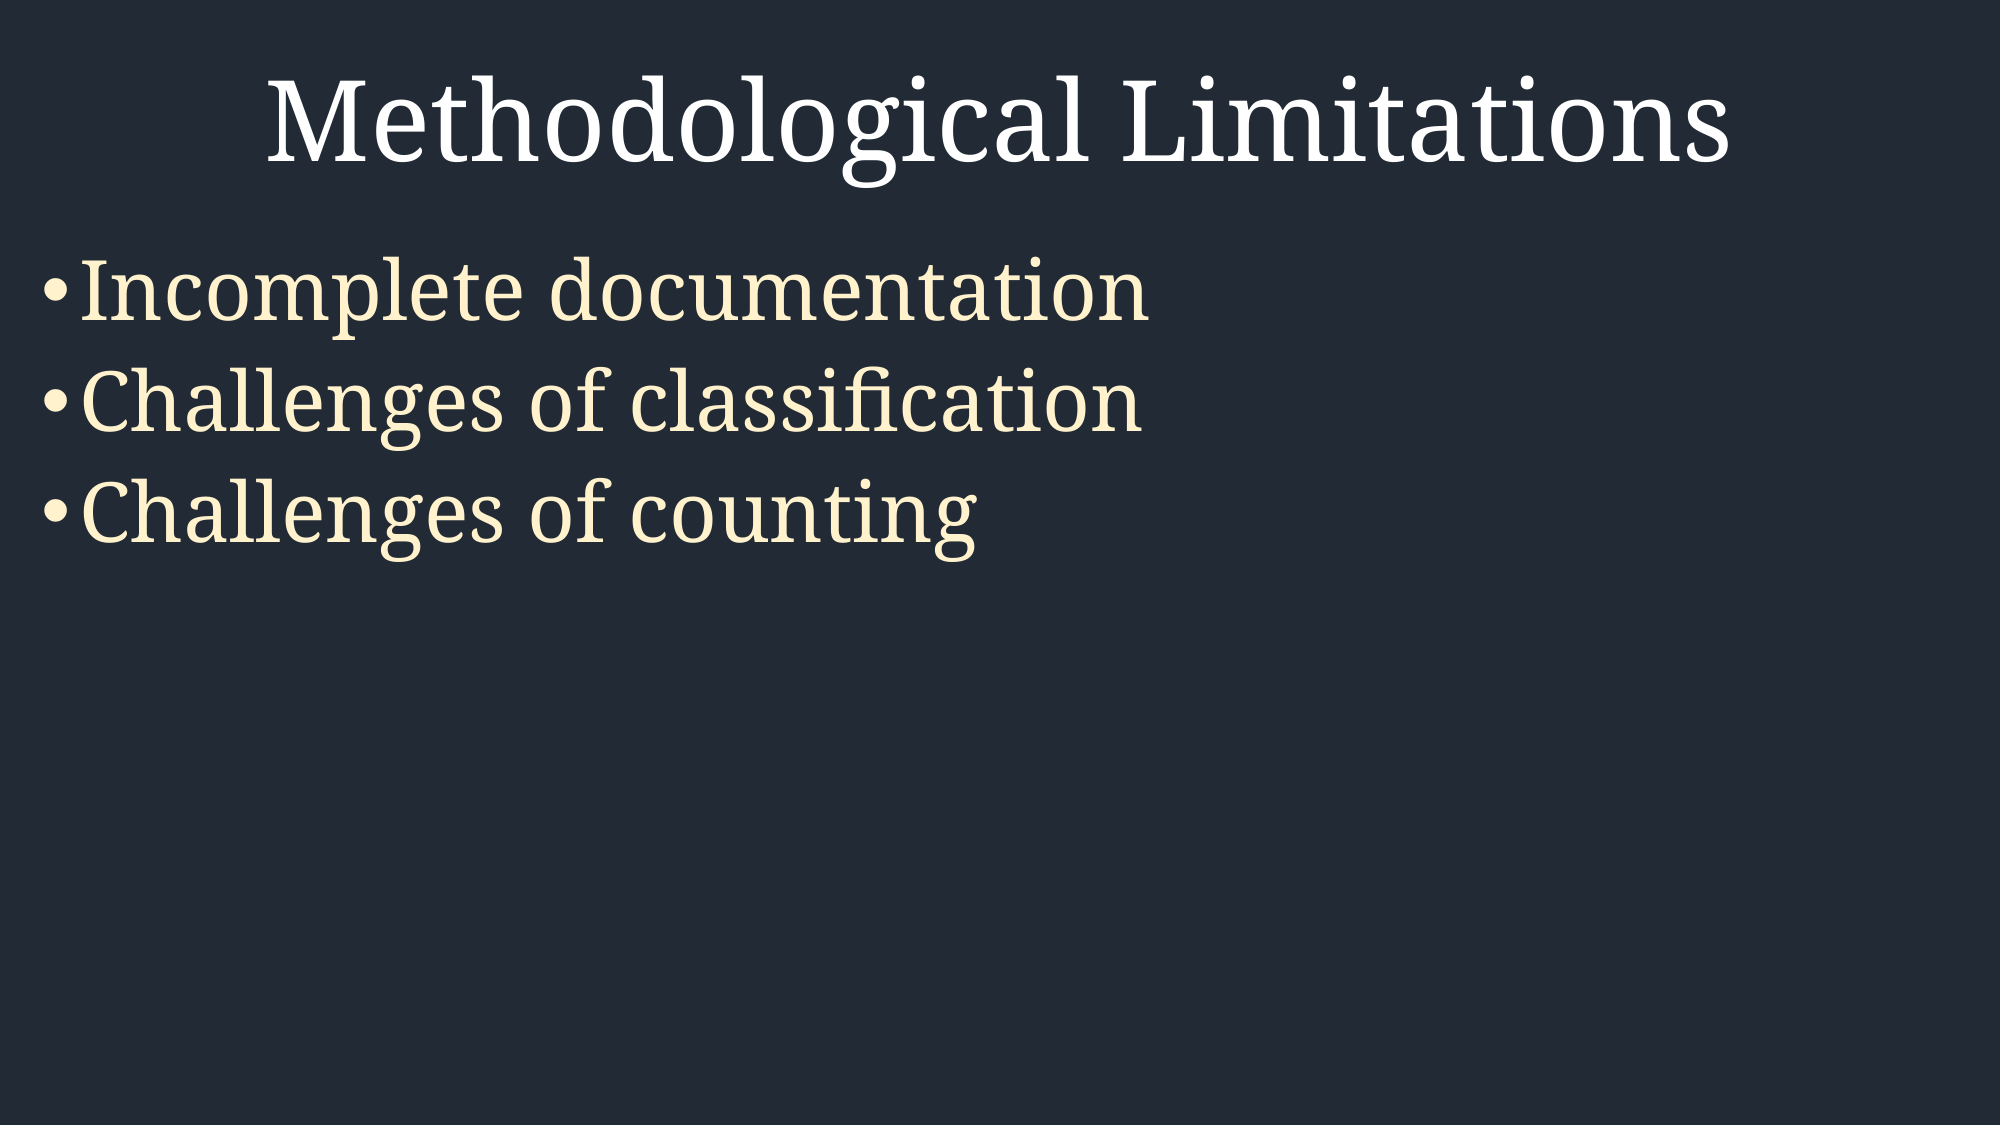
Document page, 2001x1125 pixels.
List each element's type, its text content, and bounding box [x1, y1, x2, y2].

title Methodological Limitations [137, 59, 1863, 190]
list Incomplete documentation Challenges of classification Challenges of counting [26, 241, 1977, 1097]
